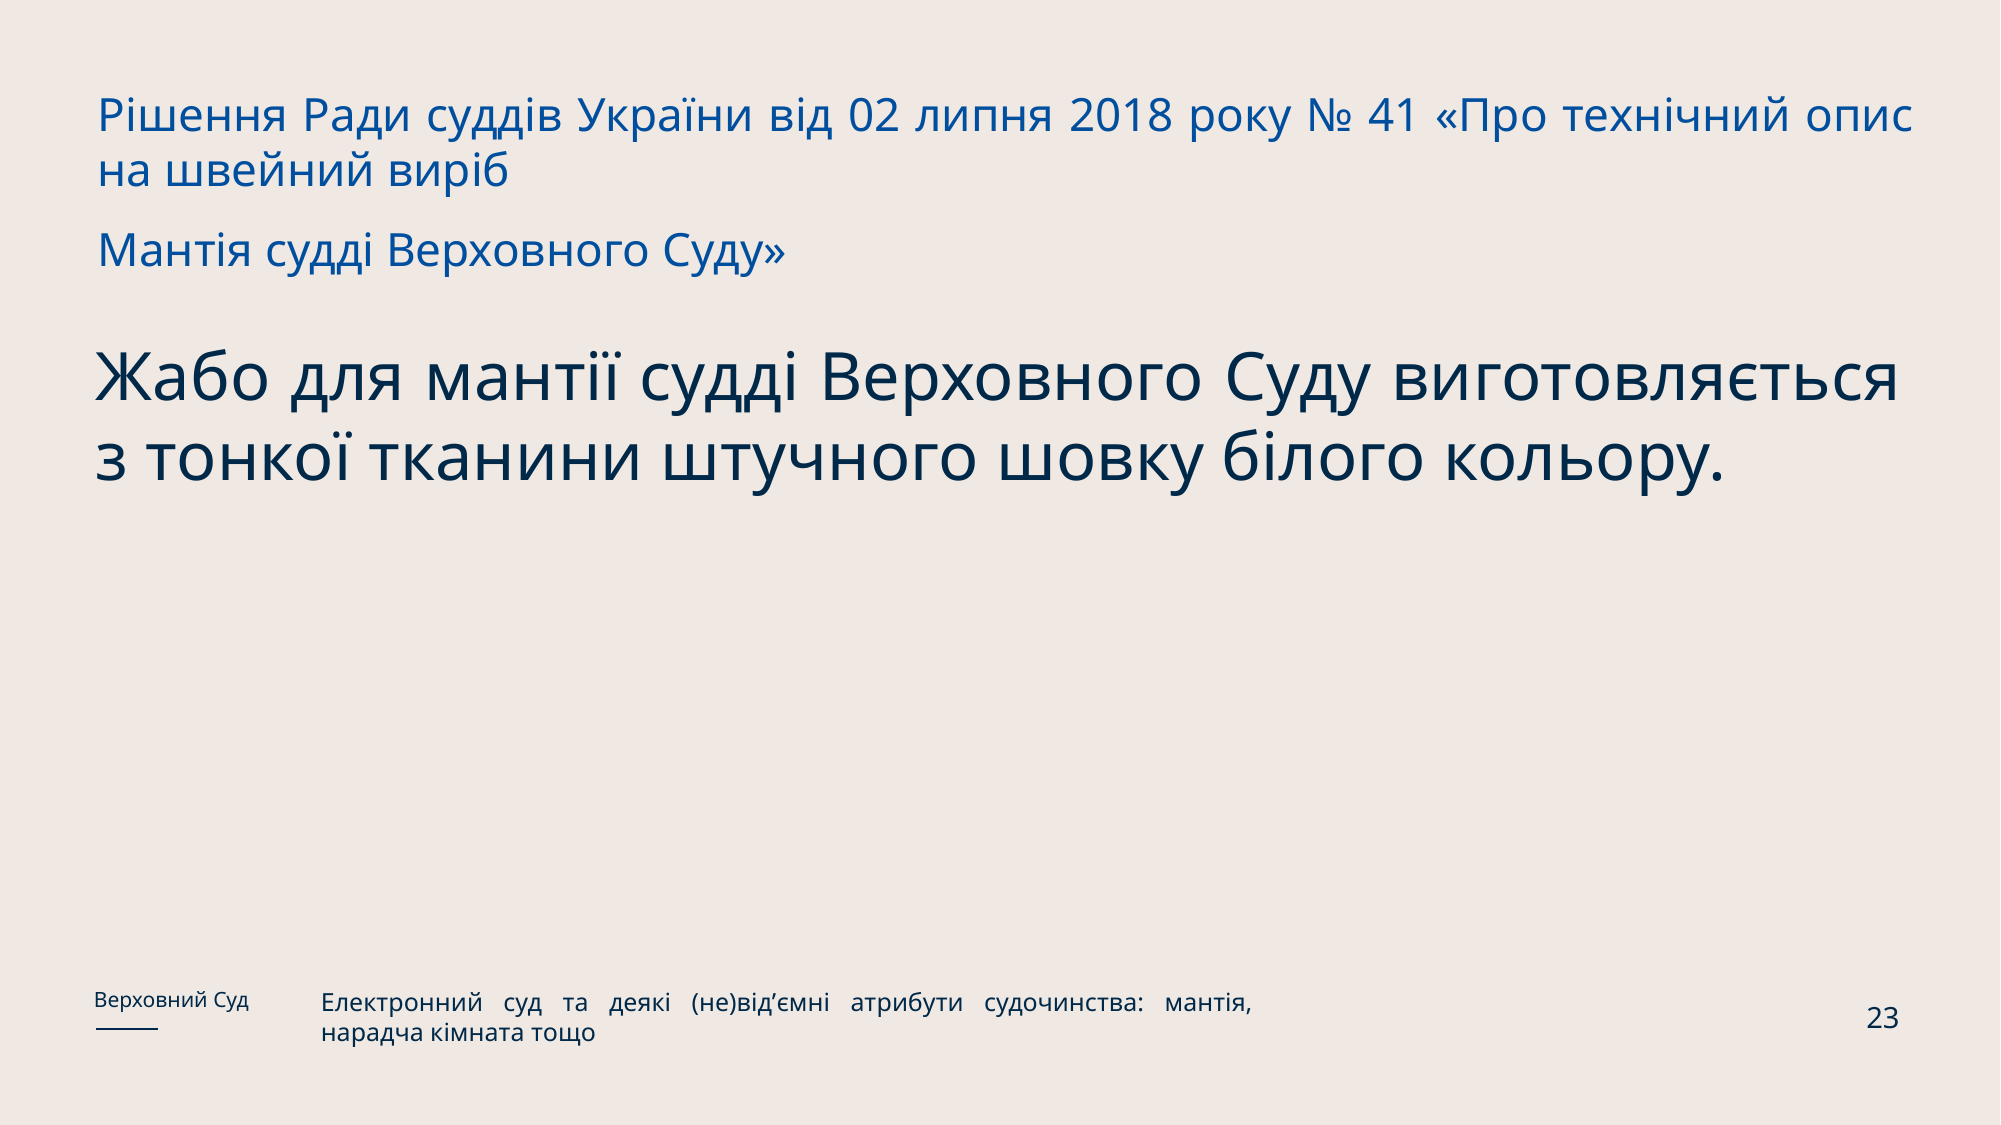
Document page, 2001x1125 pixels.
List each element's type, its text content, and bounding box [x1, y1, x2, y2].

text_box Жабо для мантії судді Верховного Суду виготовляється з тонкої тканини штучного шовку білого кольору. [81, 246, 1917, 501]
text_box Електронний суд та деякі (не)відʼємні атрибути судочинства: мантія, нарадча кімната тощо [305, 979, 1269, 1033]
text_box Рішення Ради суддів України від 02 липня 2018 року № 41 «Про технічний опис на швейний виріб Мантія судді Верховного Суду» [82, 78, 1930, 443]
slide_number 23 [1520, 983, 1915, 1050]
text_box Верховний Суд [79, 982, 269, 1036]
